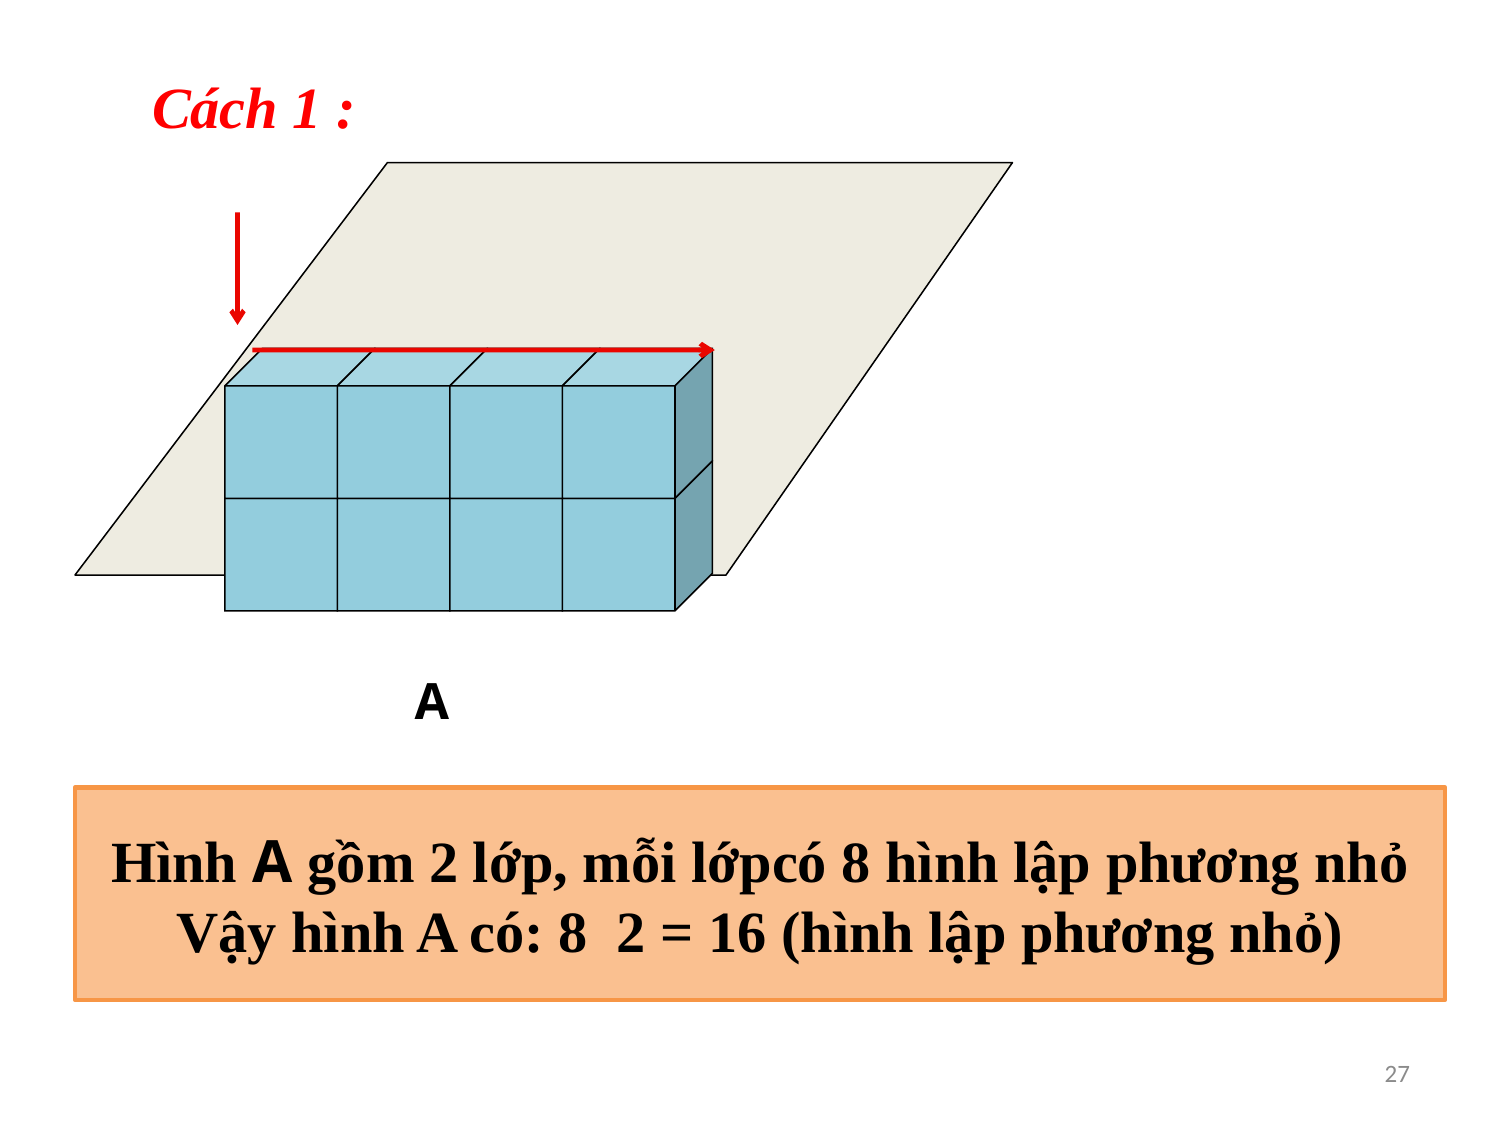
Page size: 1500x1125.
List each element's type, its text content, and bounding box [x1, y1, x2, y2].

slide_number 27 [1074, 1042, 1425, 1103]
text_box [259, 312, 748, 576]
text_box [224, 348, 713, 612]
text_box A [399, 662, 488, 738]
text_box [275, 162, 1013, 537]
text_box Cách 1 : [137, 62, 375, 148]
text_box [248, 338, 254, 346]
text_box [75, 384, 219, 576]
text_box [230, 212, 245, 325]
